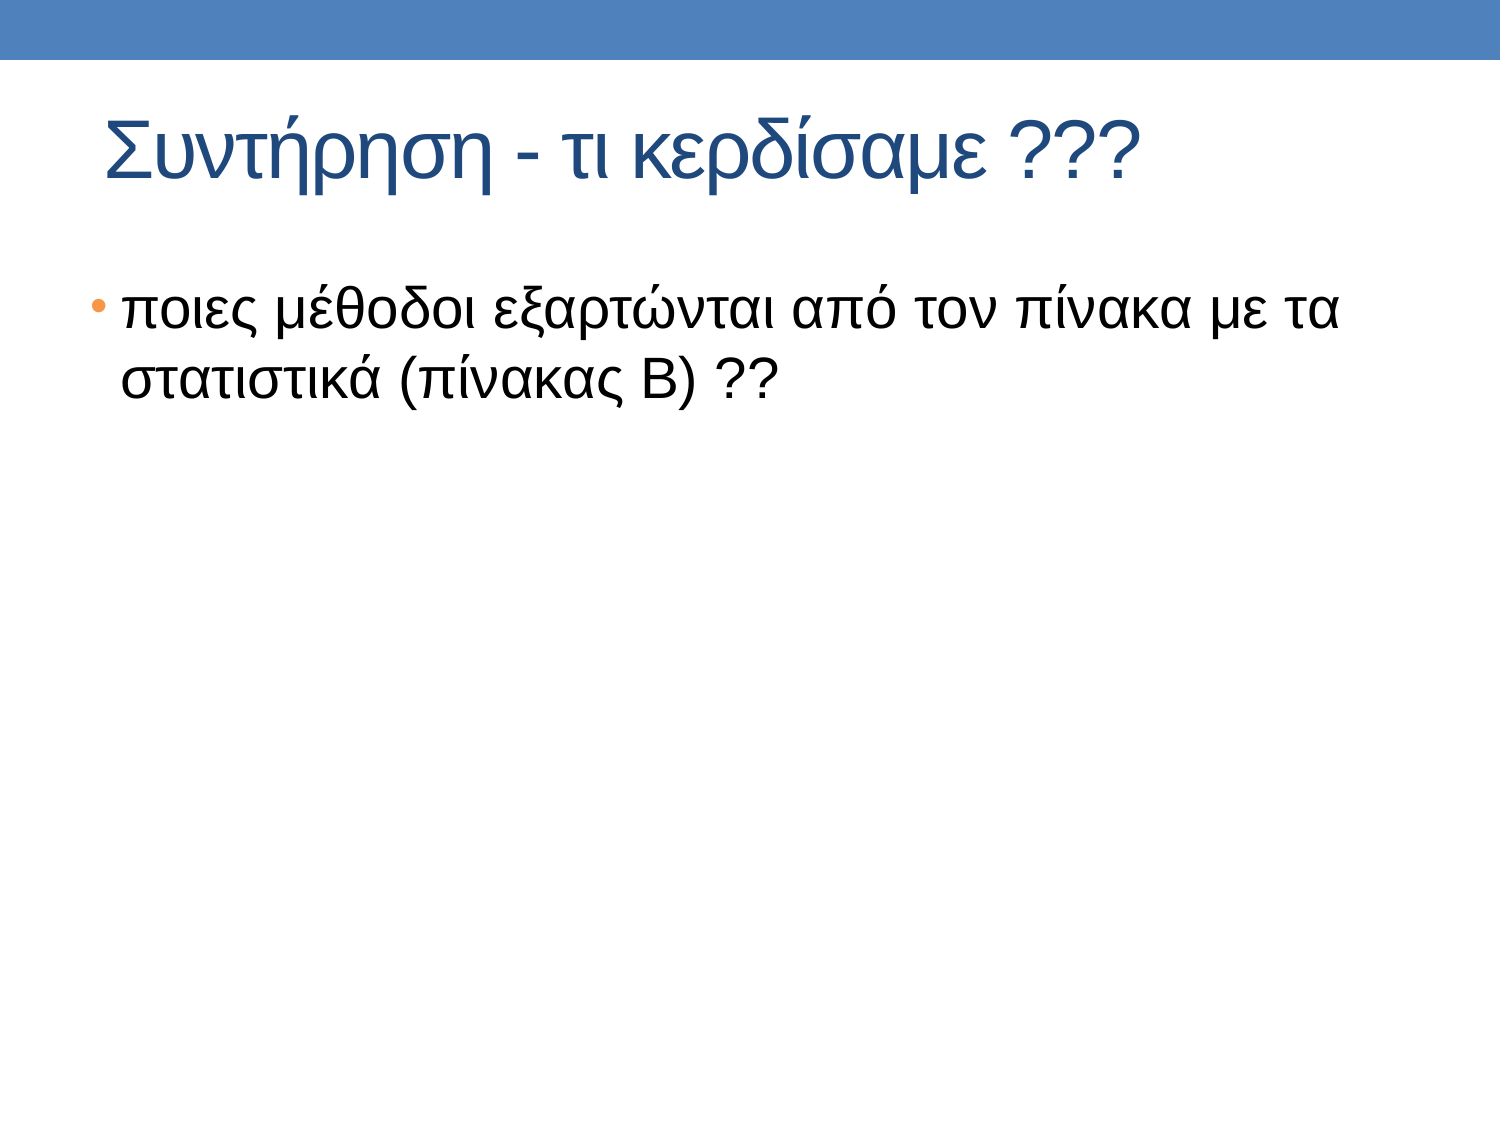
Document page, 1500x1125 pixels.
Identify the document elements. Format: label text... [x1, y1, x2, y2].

text_box Συντήρηση - τι κερδίσαμε ??? [88, 87, 1439, 275]
list ποιες μέθοδοι εξαρτώνται από τον πίνακα με τα στατιστικά (πίνακας Β) ?? [75, 262, 1425, 1063]
